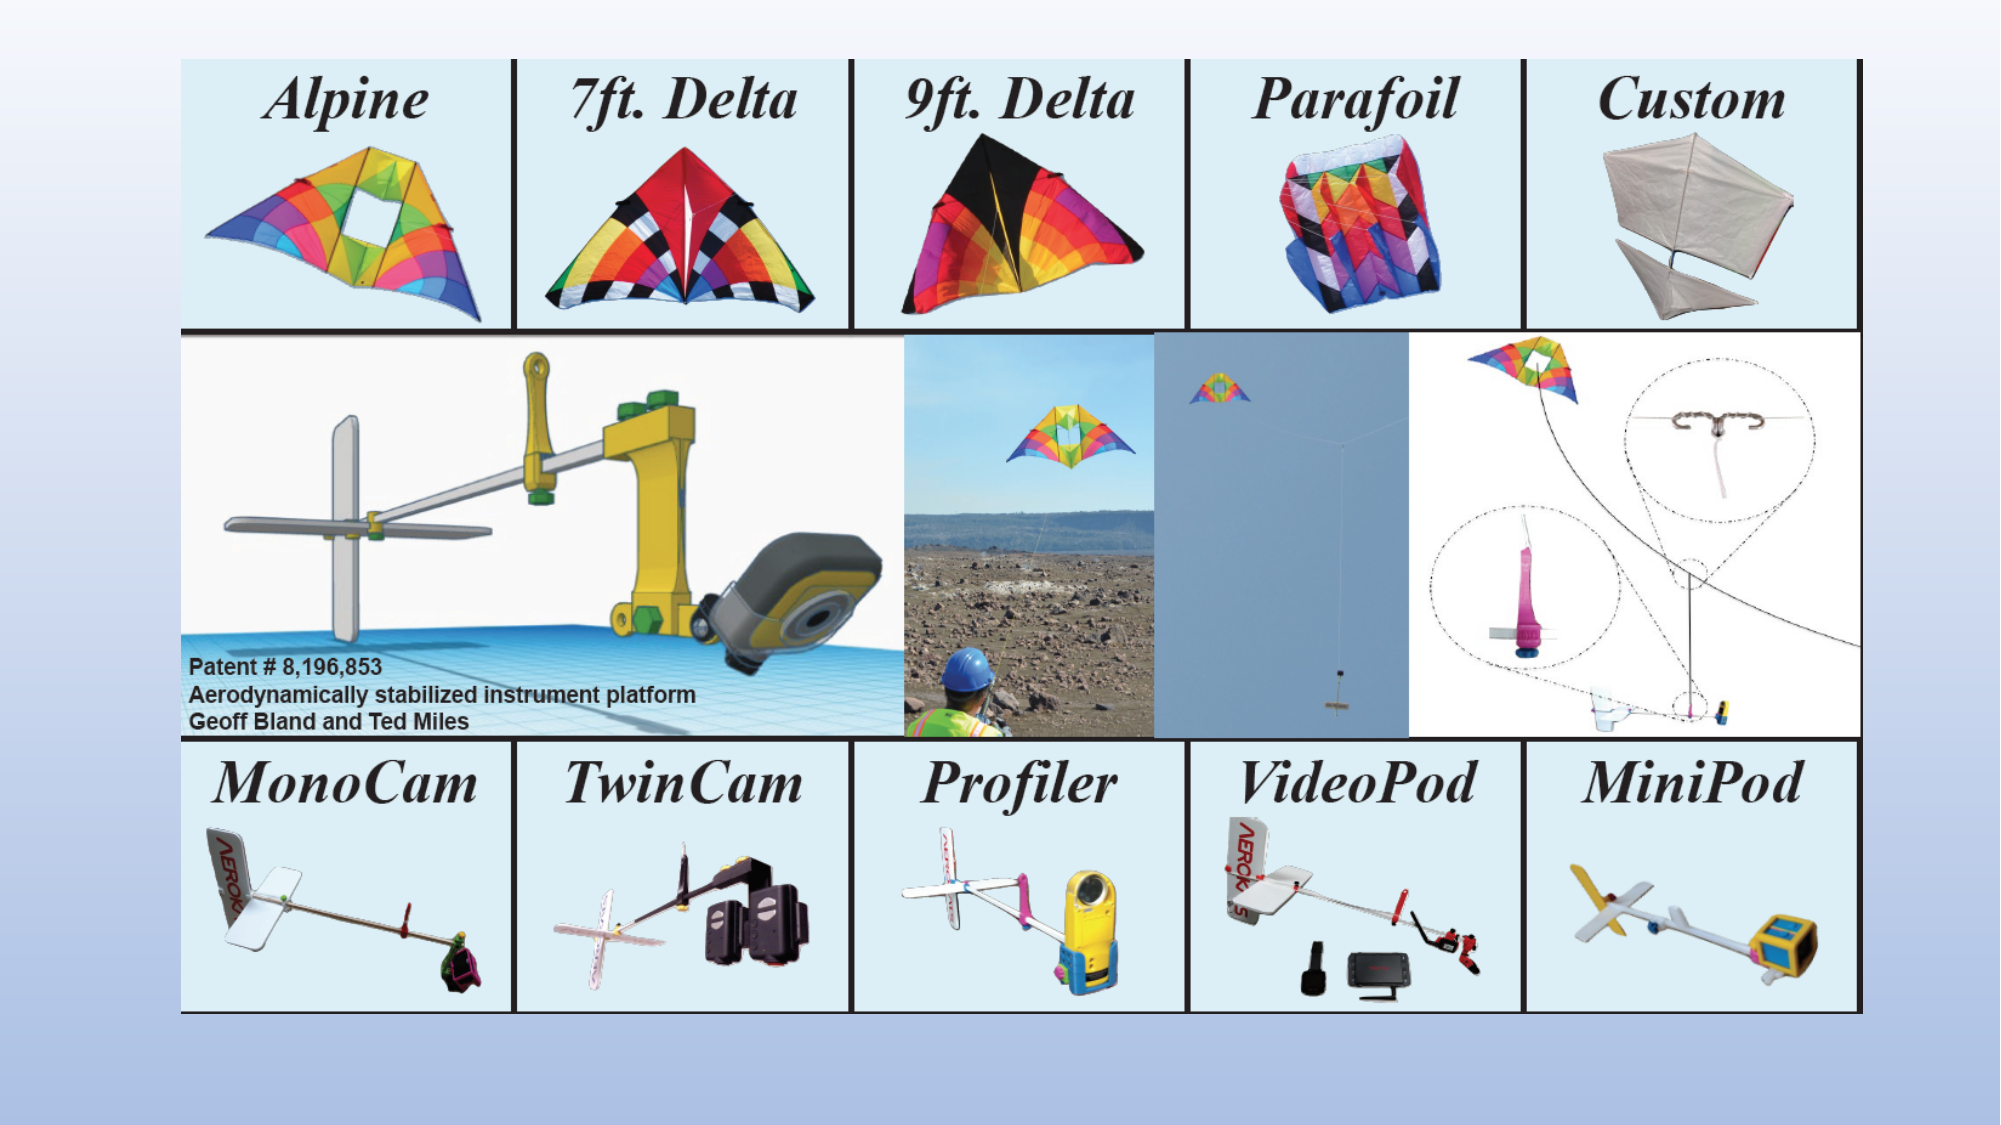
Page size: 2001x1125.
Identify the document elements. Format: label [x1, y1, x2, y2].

list [181, 59, 1863, 1014]
